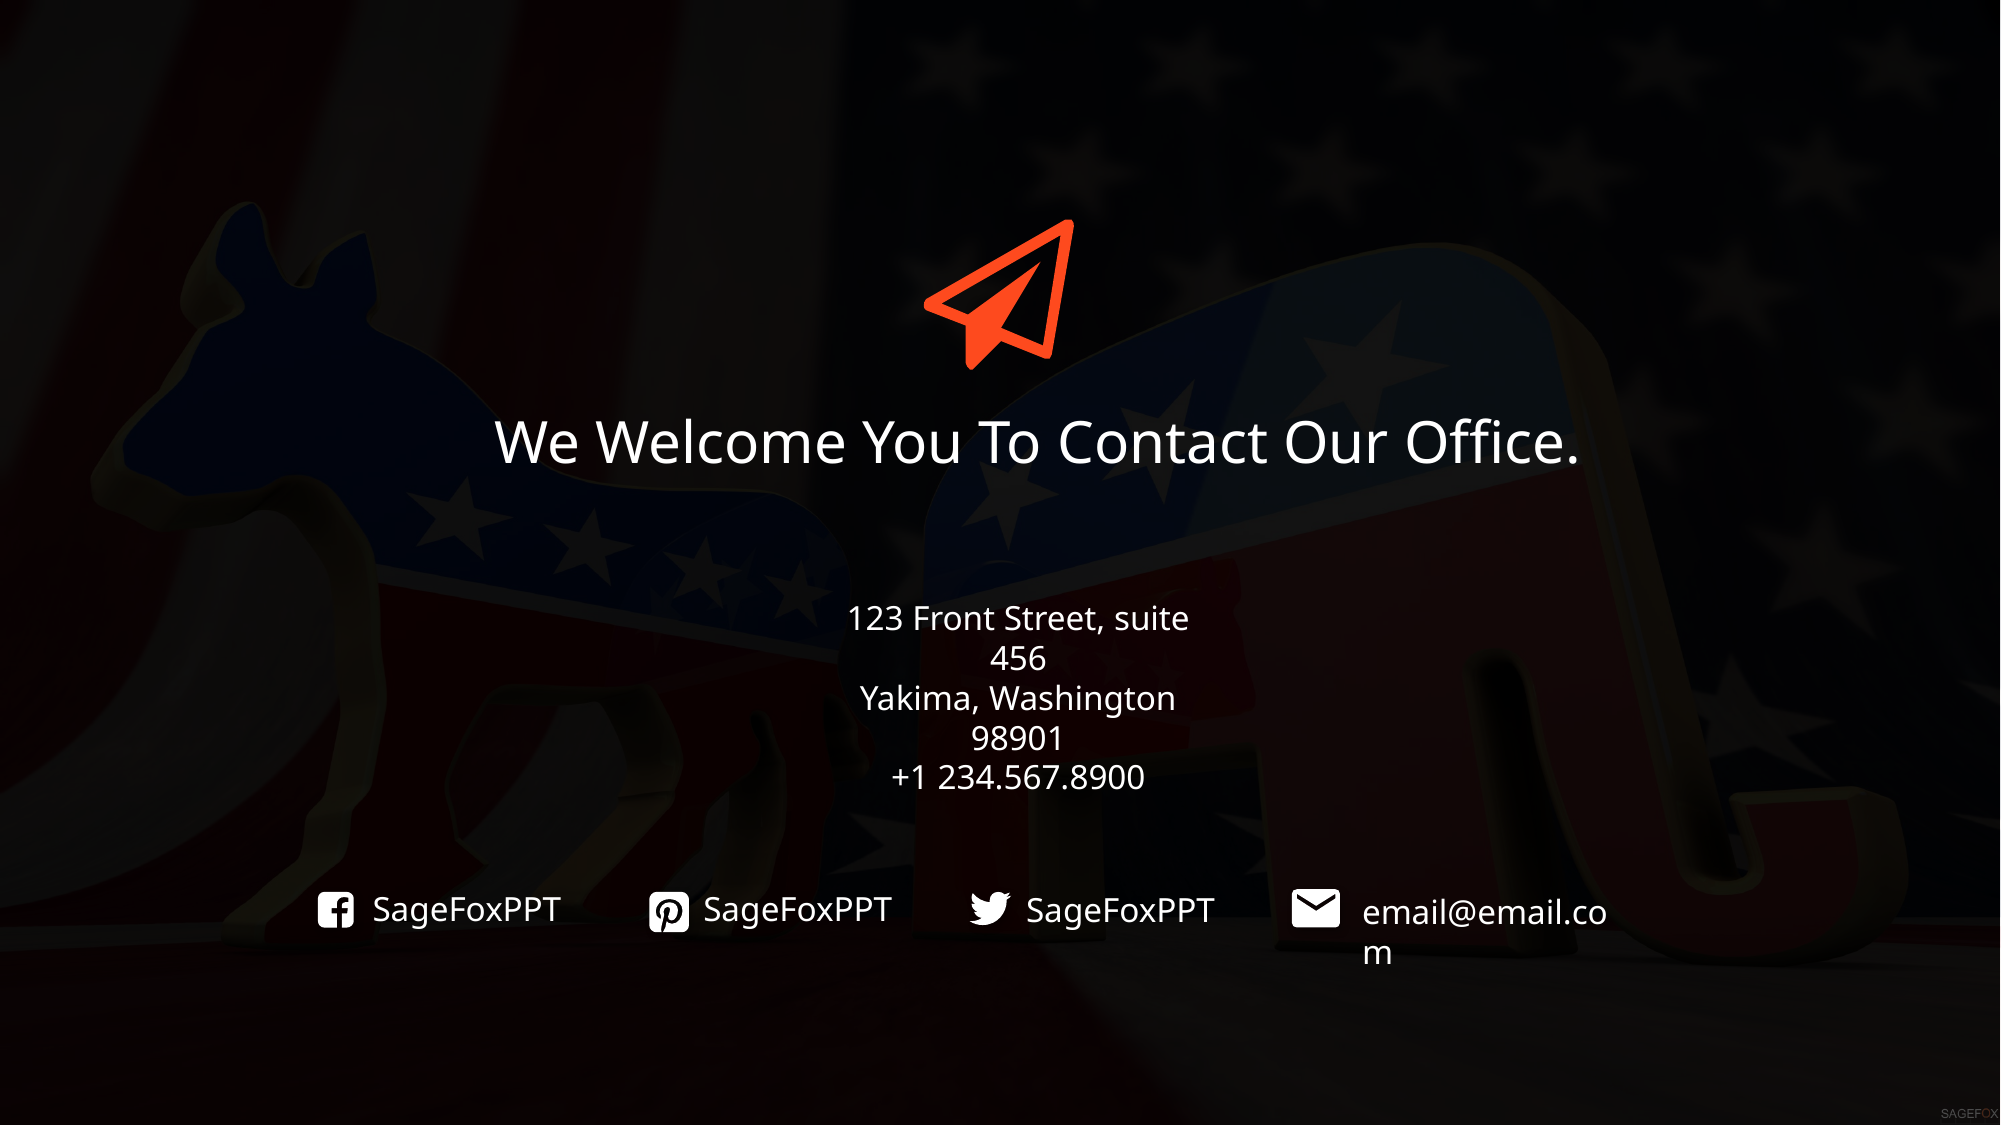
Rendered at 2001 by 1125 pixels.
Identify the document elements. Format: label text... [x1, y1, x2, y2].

text_box SageFoxPPT [688, 880, 929, 936]
text_box [1291, 889, 1340, 928]
text_box We Welcome You To Contact Our Office. [477, 398, 1598, 483]
text_box SageFoxPPT [357, 880, 598, 936]
text_box [923, 219, 1074, 370]
text_box email@email.com [1347, 884, 1649, 979]
text_box 123 Front Street, suite 456 Yakima, Washington 98901 +1 234.567.8900 [808, 589, 1229, 804]
text_box [0, 0, 2000, 1125]
text_box SageFoxPPT [1011, 881, 1252, 937]
text_box [969, 891, 1011, 926]
text_box [317, 891, 354, 928]
text_box [649, 891, 688, 933]
